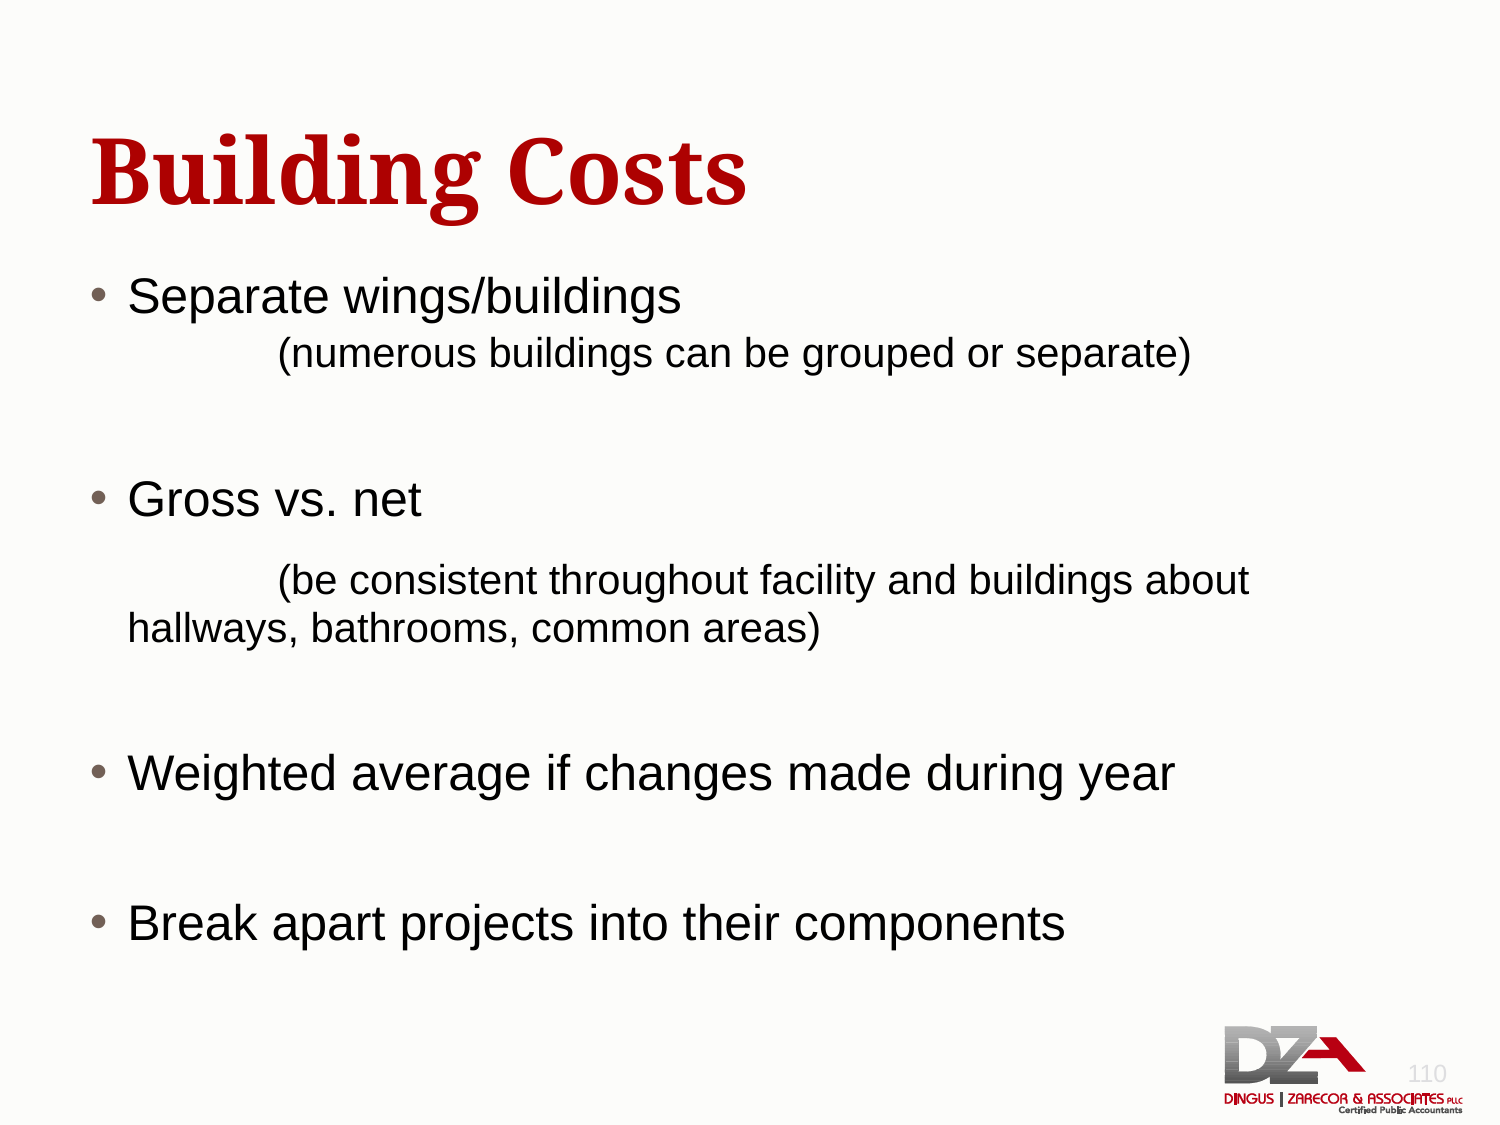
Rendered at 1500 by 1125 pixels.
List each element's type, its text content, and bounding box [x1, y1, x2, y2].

title Building Costs [75, 37, 1425, 225]
slide_number 110 [1371, 1042, 1463, 1103]
list Separate wings/buildings (numerous buildings can be grouped or separate) Gross vs. net (be consistent throughout facility and buildings about hallways, bathrooms, common areas) Weighted average if changes made during year Break apart projects into their components [75, 262, 1425, 963]
